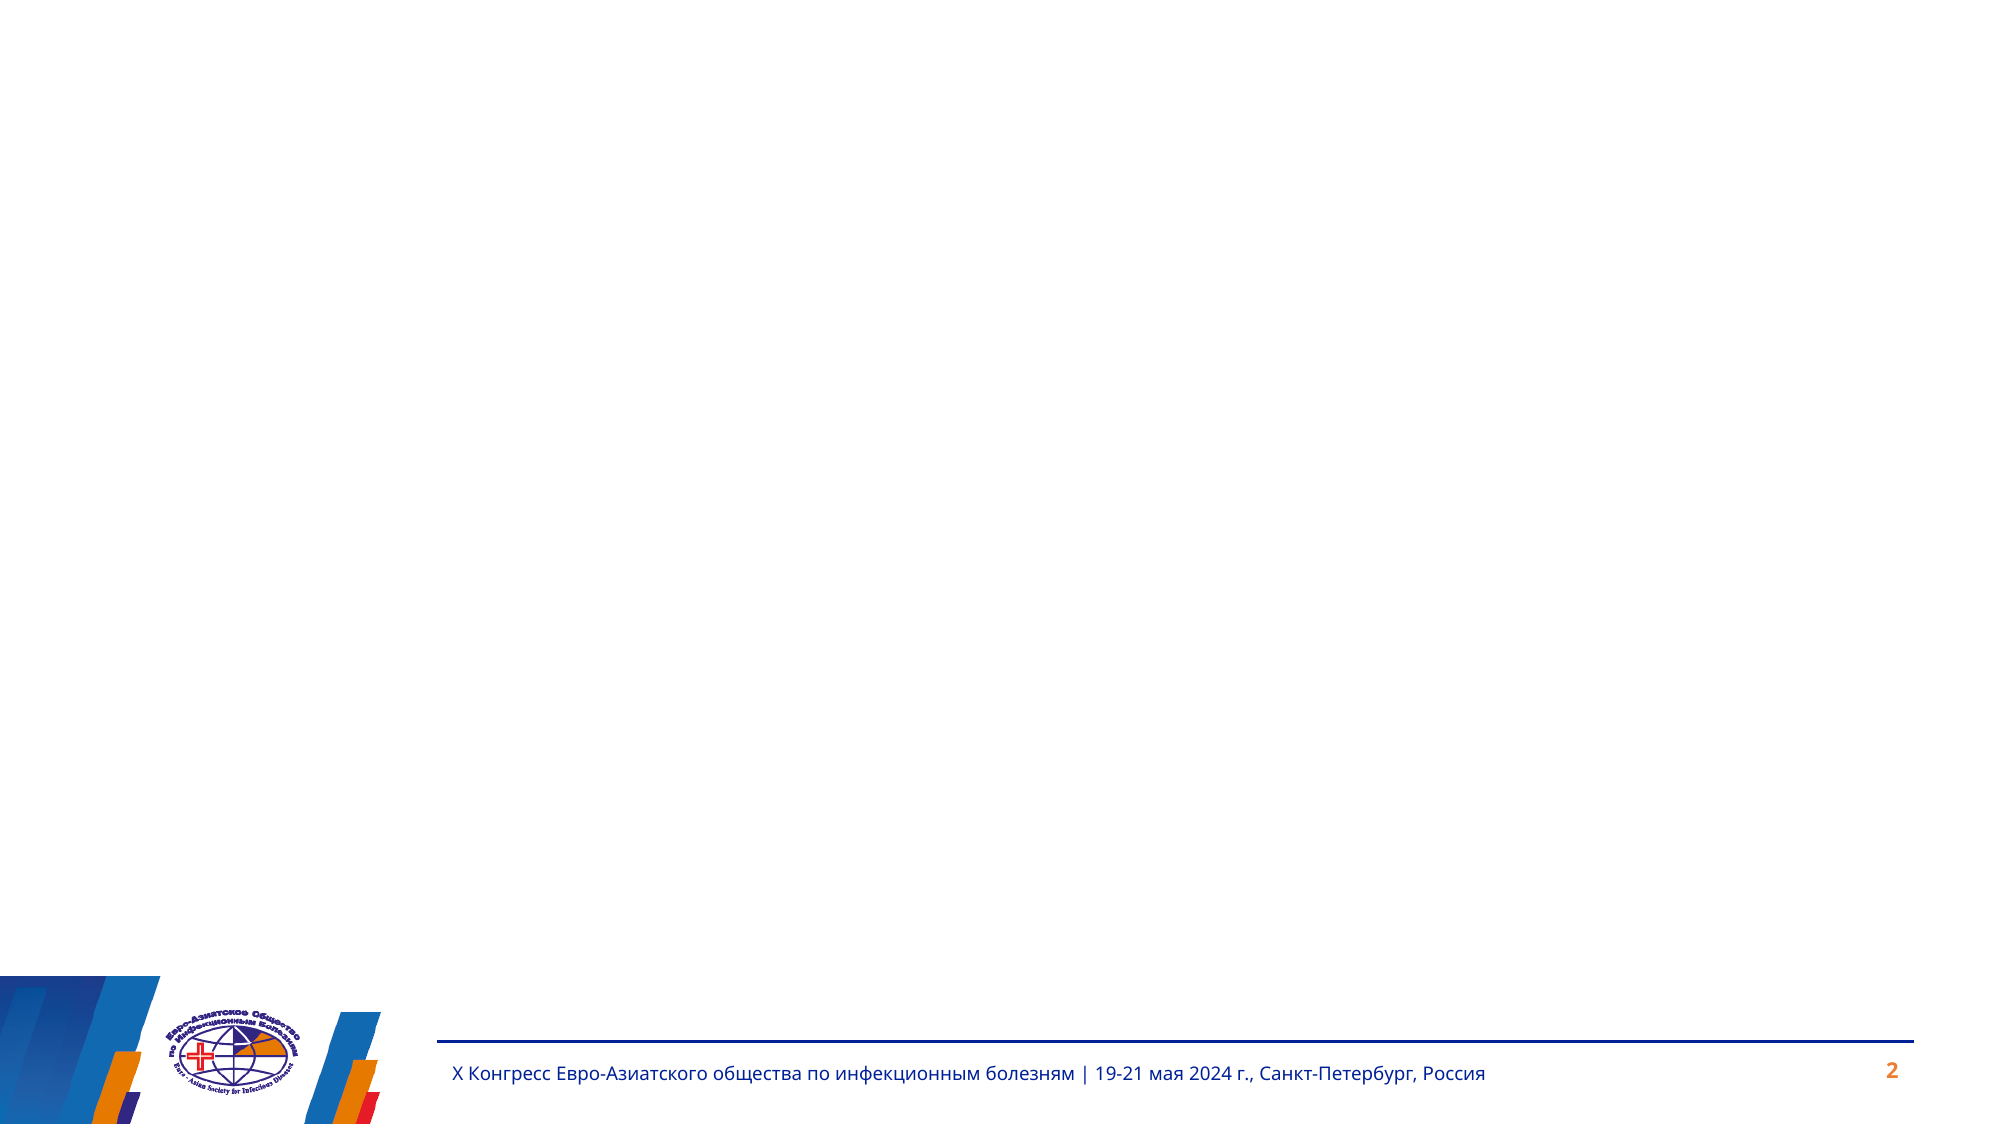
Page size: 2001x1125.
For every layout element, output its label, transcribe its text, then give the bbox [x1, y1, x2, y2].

picture [0, 976, 399, 1124]
slide_number 2 [1744, 1041, 1914, 1102]
footer Х Конгресс Евро-Азиатского общества по инфекционным болезням | 19-21 мая 2024 г., Санкт-Петербург, Россия [437, 1044, 1720, 1102]
